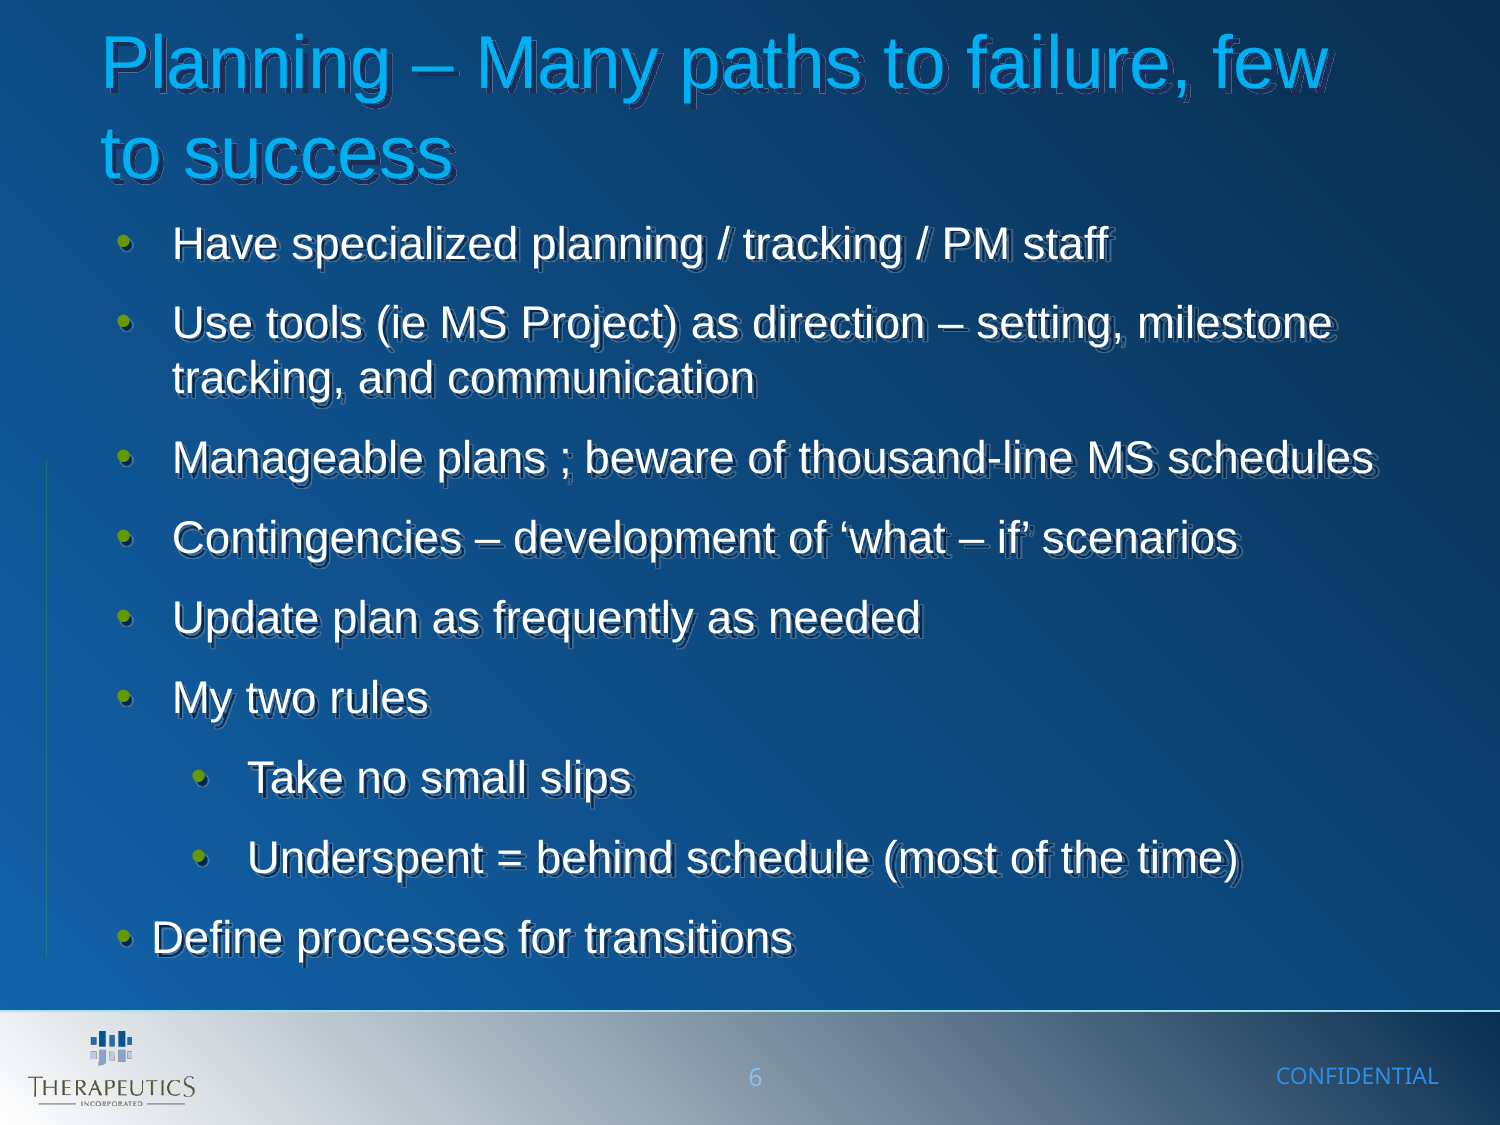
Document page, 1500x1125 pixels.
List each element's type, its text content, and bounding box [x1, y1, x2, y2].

text_box Have specialized planning / tracking / PM staff Use tools (ie MS Project) as direction – setting, milestone tracking, and communication Manageable plans ; beware of thousand-line MS schedules Contingencies – development of ‘what – if’ scenarios Update plan as frequently as needed My two rules Take no small slips Underspent = behind schedule (most of the time) Define processes for transitions [100, 178, 1498, 903]
title Planning – Many paths to failure, few to success [85, 0, 1367, 208]
picture [27, 1031, 195, 1106]
